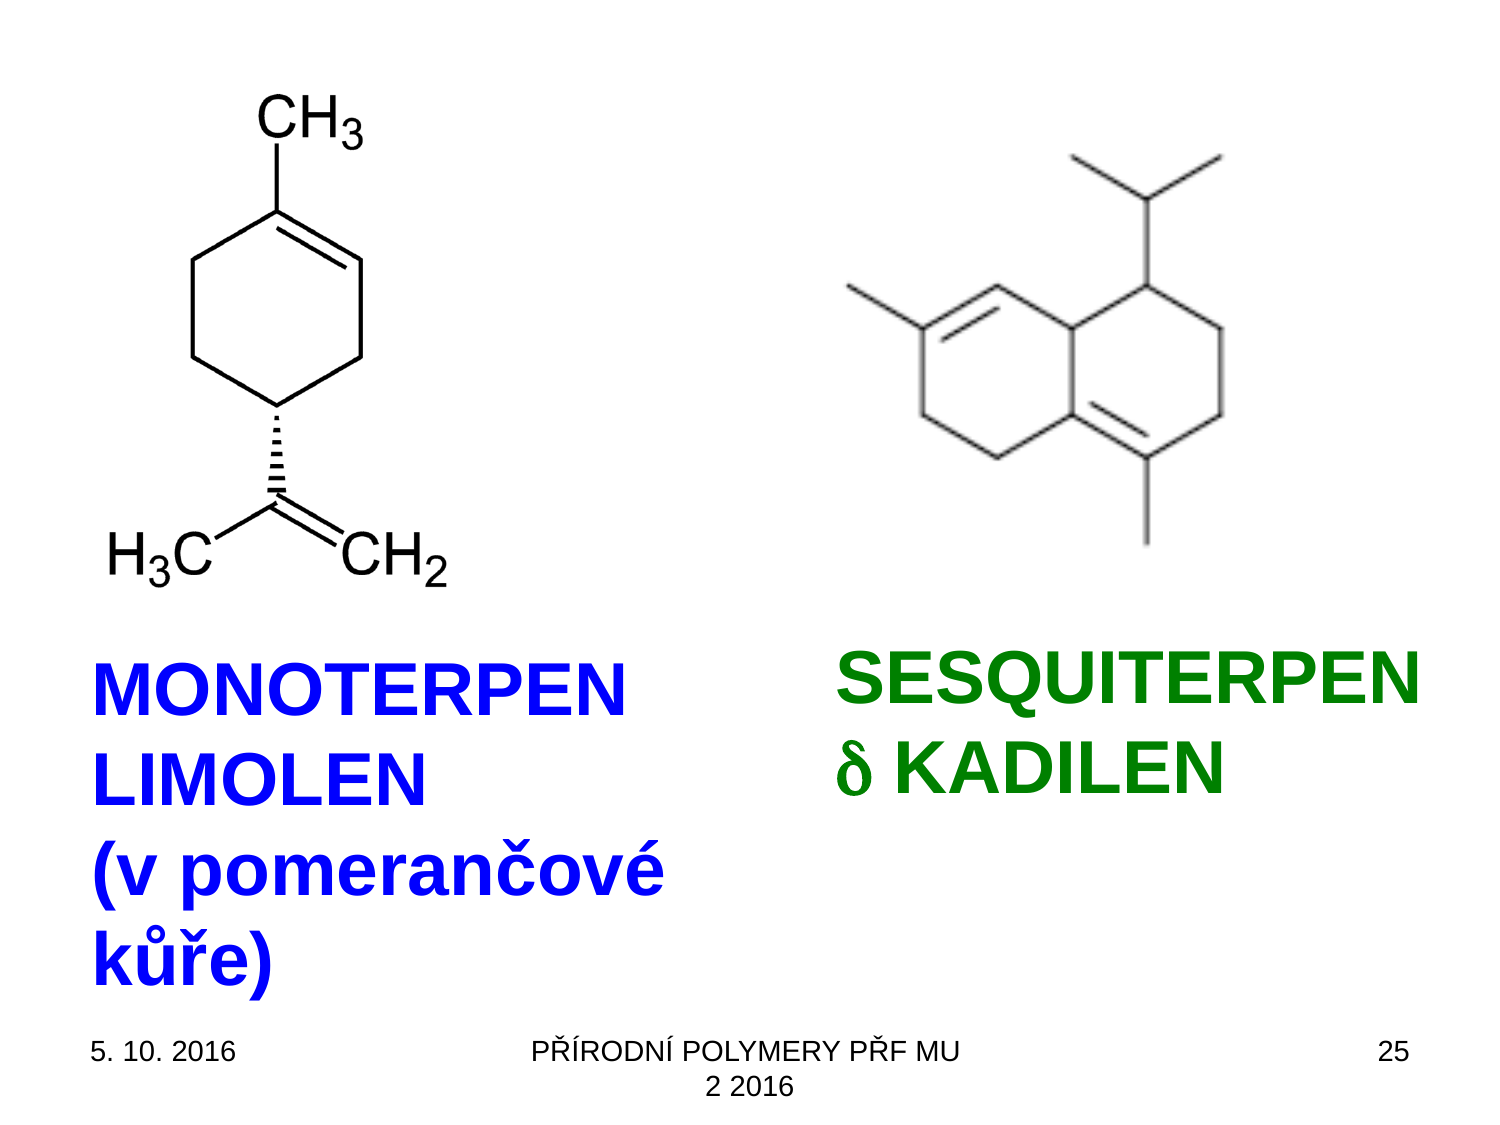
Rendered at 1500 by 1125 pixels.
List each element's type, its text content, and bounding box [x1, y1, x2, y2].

picture [832, 113, 1258, 575]
footer PŘÍRODNÍ POLYMERY PŘF MU 2 2016 [512, 1024, 988, 1103]
slide_number 25 [1074, 1024, 1426, 1103]
picture [100, 89, 454, 592]
slide_number 5. 10. 2016 [74, 1024, 426, 1103]
text_box MONOTERPEN LIMOLEN (v pomerančové kůře) [76, 633, 703, 1009]
text_box SESQUITERPEN d KADILEN [820, 621, 1447, 817]
